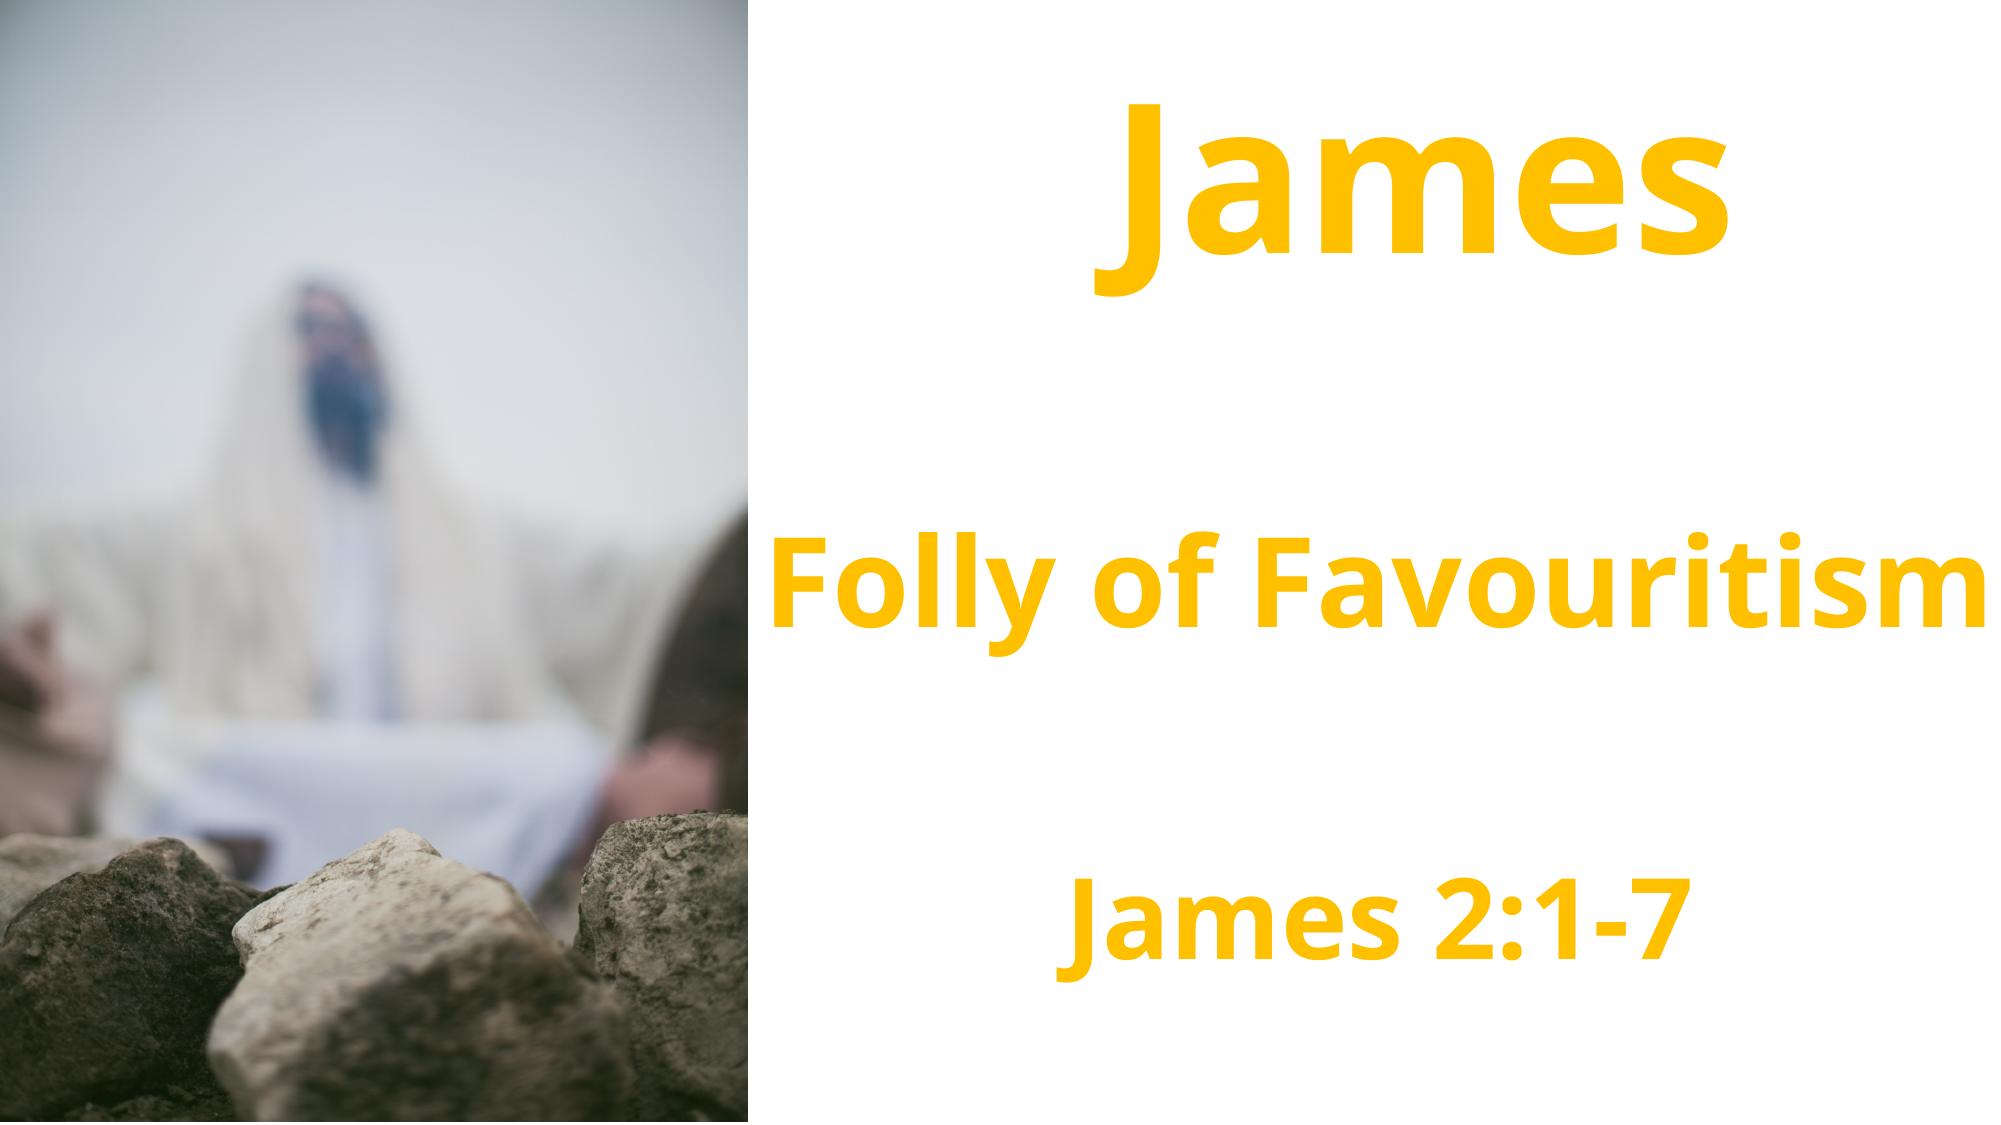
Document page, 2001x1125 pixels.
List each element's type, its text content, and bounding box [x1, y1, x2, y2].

text_box Folly of Favouritism [749, 472, 2000, 660]
picture [0, 0, 749, 1122]
text_box James [824, 0, 1752, 303]
text_box James 2:1-7 [1050, 839, 1710, 990]
